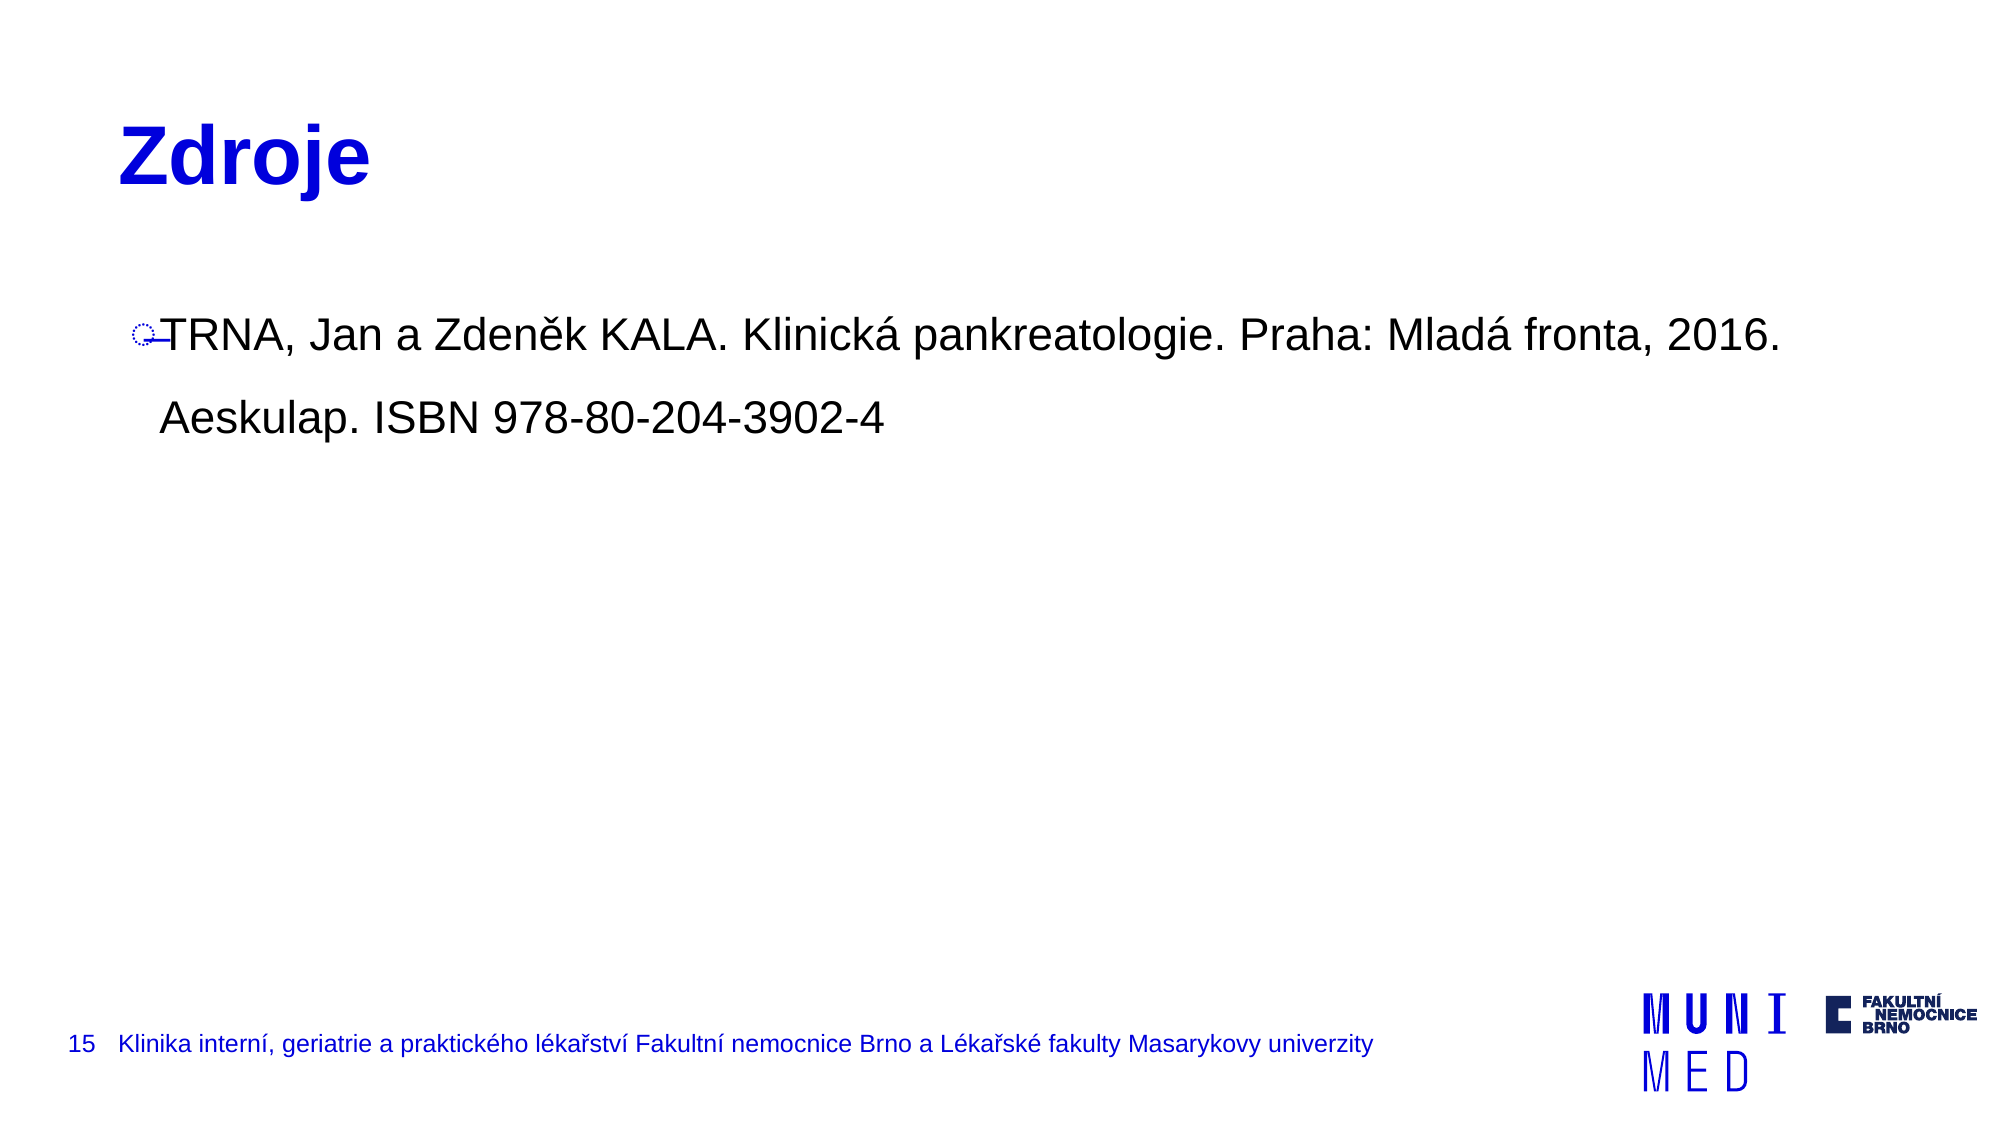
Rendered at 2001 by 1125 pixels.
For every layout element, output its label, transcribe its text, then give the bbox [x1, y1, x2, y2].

footer Klinika interní, geriatrie a praktického lékařství Fakultní nemocnice Brno a Lékařské fakulty Masarykovy univerzity [118, 1021, 1418, 1063]
list TRNA, Jan a Zdeněk KALA. Klinická pankreatologie. Praha: Mladá fronta, 2016. Aeskulap. ISBN 978-80-204-3902-4 [118, 277, 1883, 957]
title Zdroje [118, 118, 1883, 193]
slide_number 15 [67, 1021, 110, 1063]
